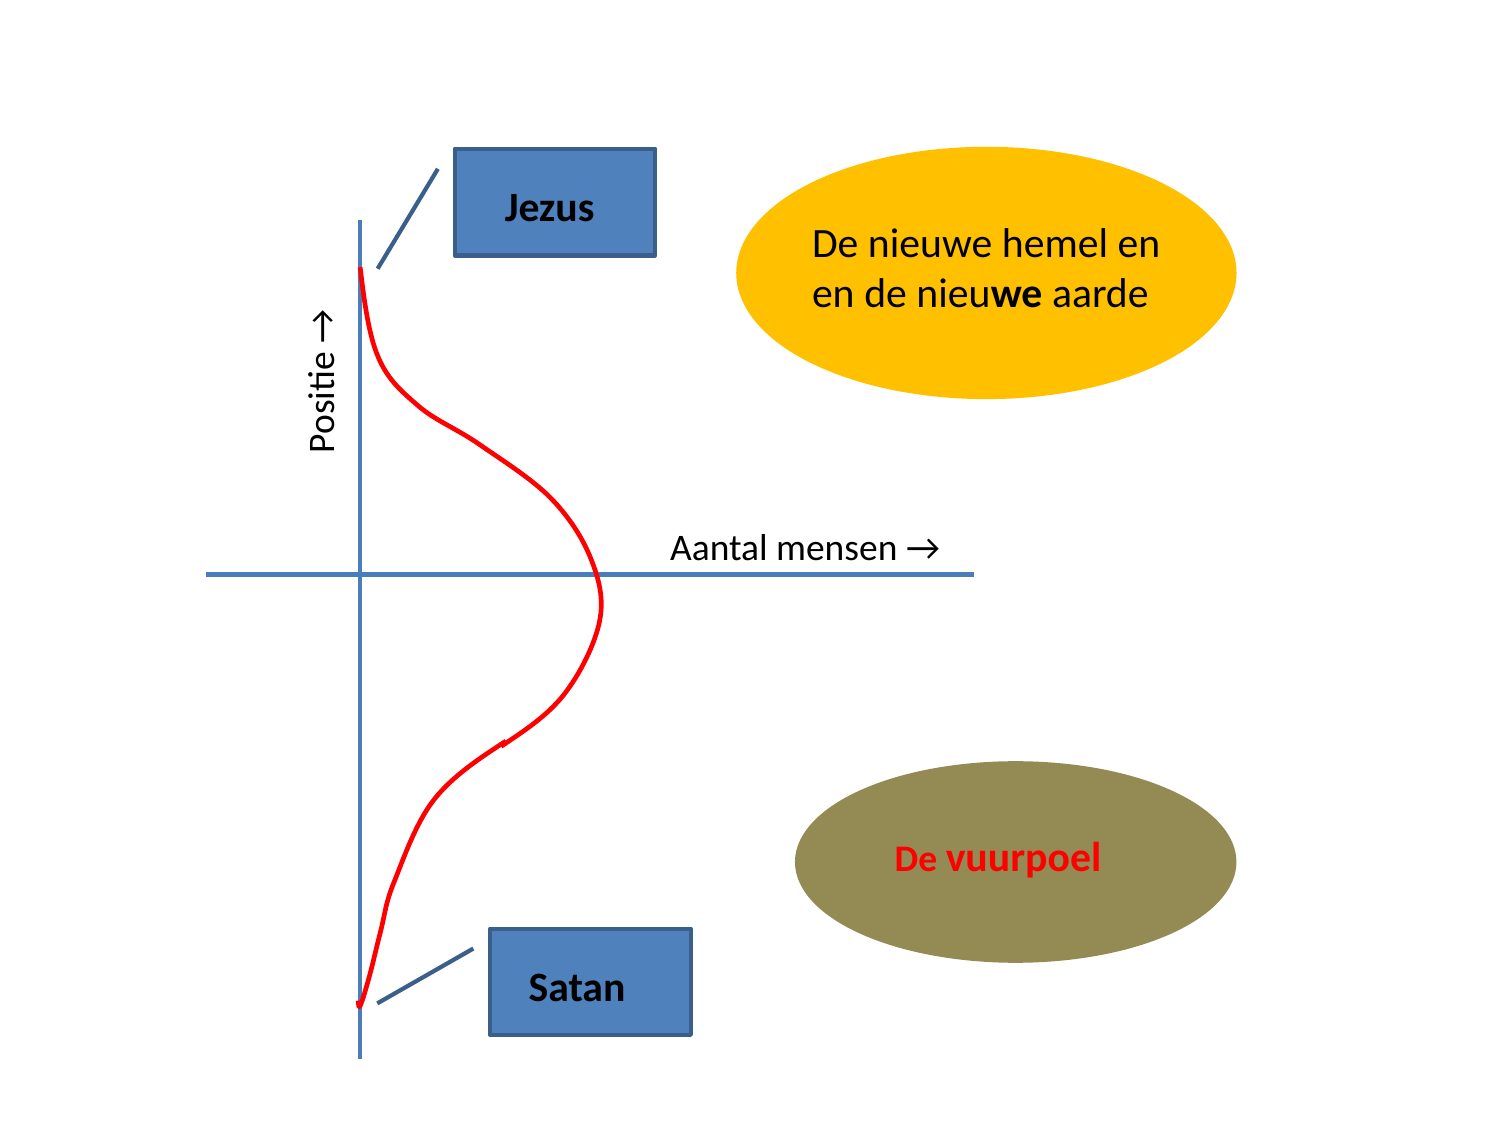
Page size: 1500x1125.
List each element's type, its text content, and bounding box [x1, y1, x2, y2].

text_box [376, 946, 475, 1006]
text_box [796, 763, 1235, 961]
text_box Jezus [490, 172, 620, 238]
text_box [365, 740, 507, 995]
text_box [365, 283, 597, 573]
text_box [452, 582, 603, 746]
text_box Positie → [289, 125, 349, 468]
text_box Aantal mensen → [655, 515, 975, 573]
text_box Satan [513, 952, 680, 1018]
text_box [738, 148, 1235, 398]
text_box [453, 147, 657, 258]
text_box [488, 927, 693, 1037]
text_box [375, 167, 440, 270]
